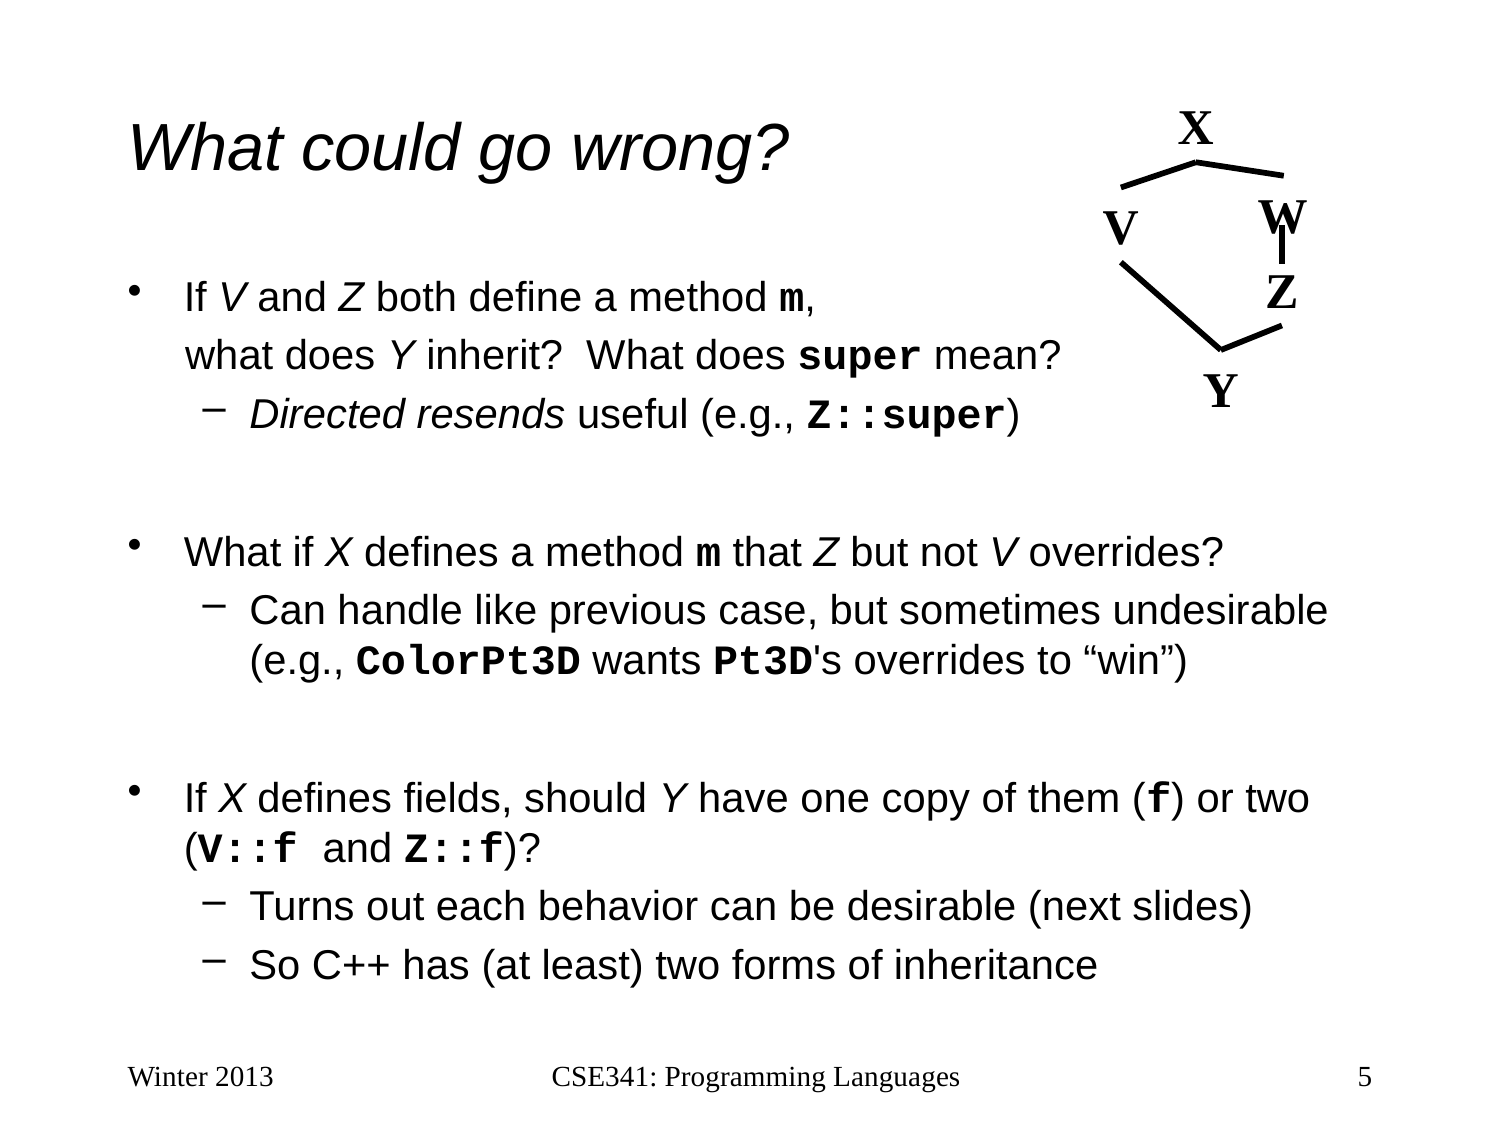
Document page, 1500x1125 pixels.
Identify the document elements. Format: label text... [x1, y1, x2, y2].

text_box X [1162, 87, 1229, 161]
text_box Z [1250, 250, 1314, 326]
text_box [1220, 326, 1283, 351]
list If V and Z both define a method m, what does Y inherit? What does super mean? Directed resends useful (e.g., Z::super) What if X defines a method m that Z but not V overrides? Can handle like previous case, but sometimes undesirable (e.g., ColorPt3D wants Pt3D's overrides to “win”) If X defines fields, should Y have one copy of them (f) or two (V::f and Z::f)? Turns out each behavior can be desirable (next slides) So C++ has (at least) two forms of inheritance [112, 262, 1388, 1001]
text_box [1120, 162, 1197, 188]
footer CSE341: Programming Languages [474, 1049, 1038, 1125]
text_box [1197, 162, 1285, 176]
slide_number 5 [1074, 1049, 1388, 1125]
text_box W [1242, 175, 1325, 251]
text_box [1120, 262, 1222, 351]
text_box V [1087, 187, 1154, 263]
slide_number Winter 2013 [112, 1049, 426, 1125]
text_box Y [1187, 359, 1254, 425]
title What could go wrong? [112, 49, 1388, 238]
